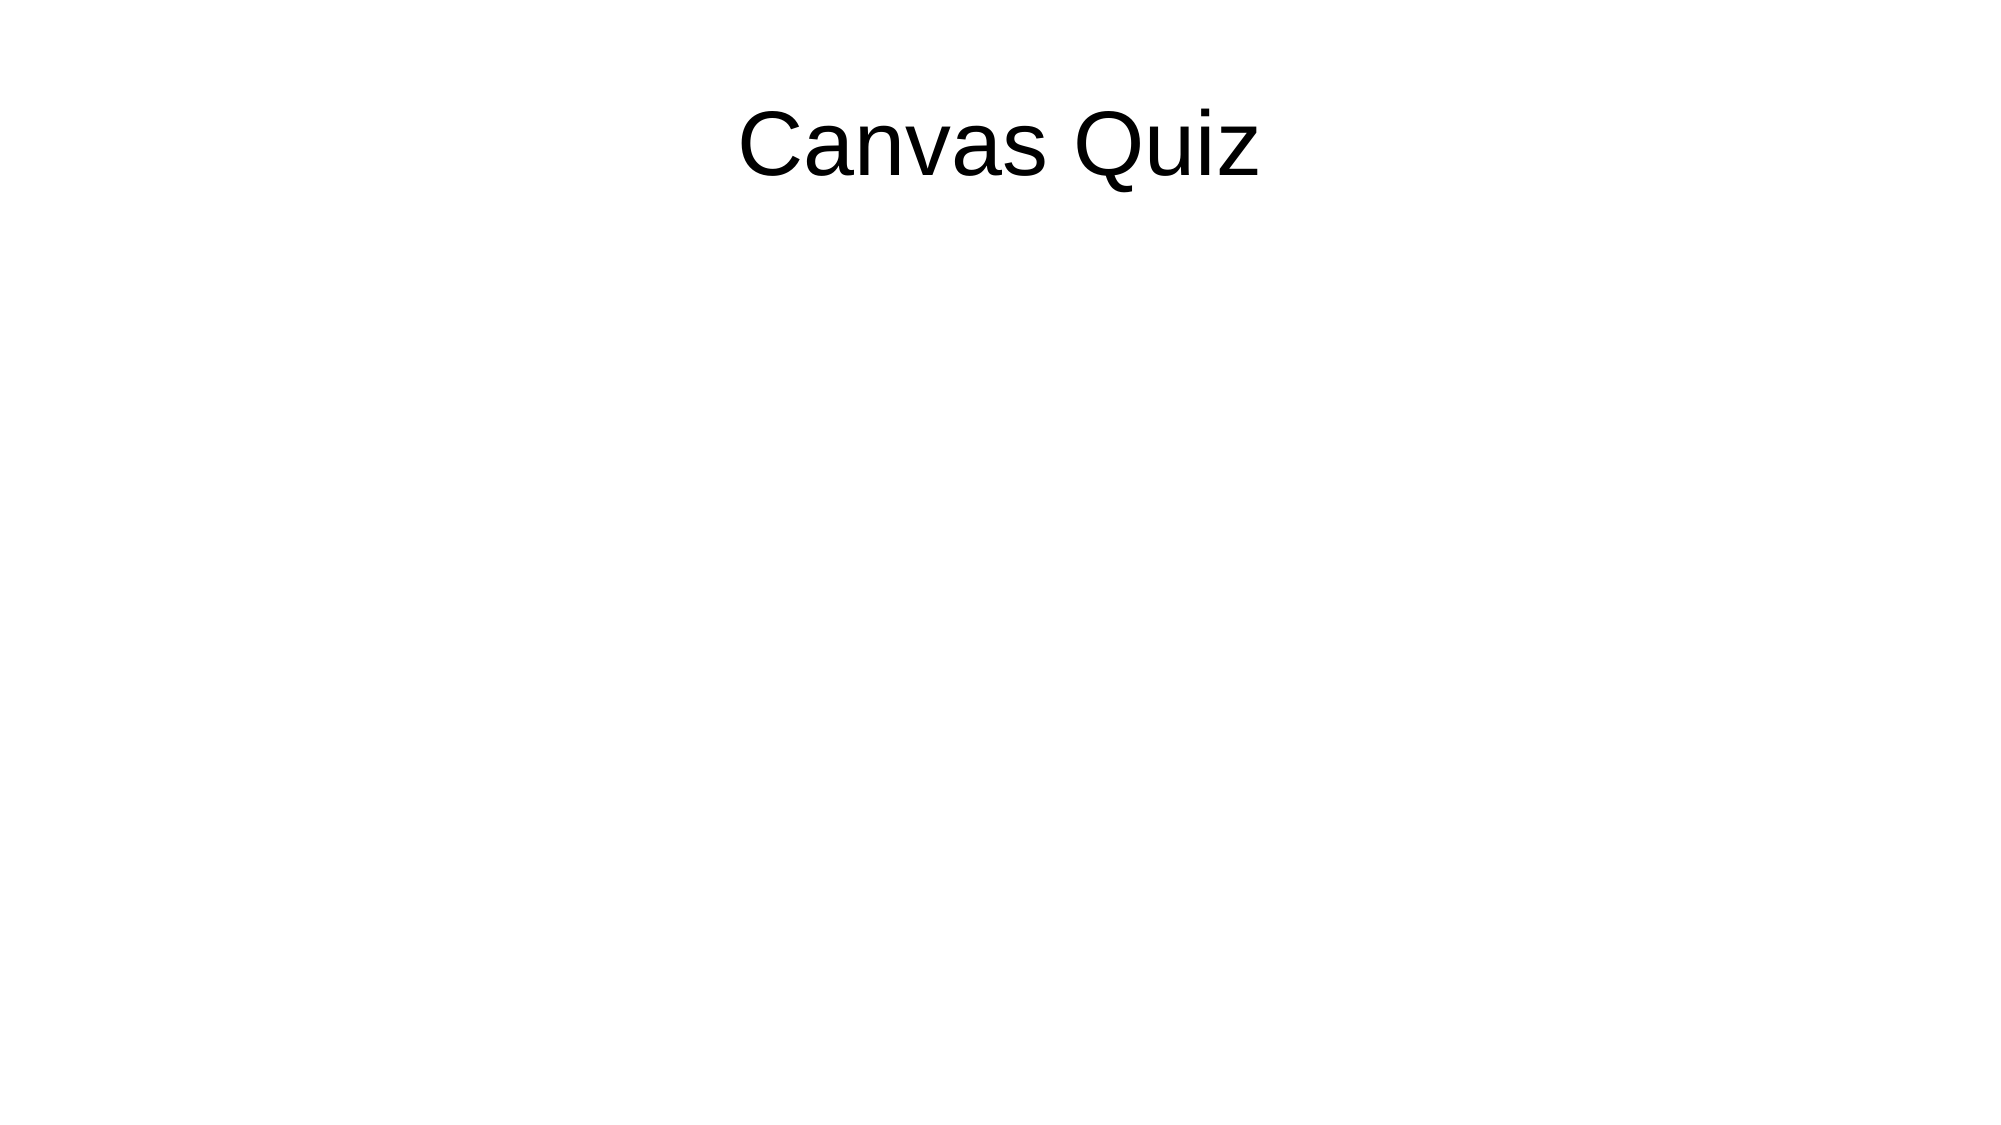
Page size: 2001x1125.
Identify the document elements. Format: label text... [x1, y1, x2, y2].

title Canvas Quiz [99, 45, 1900, 233]
